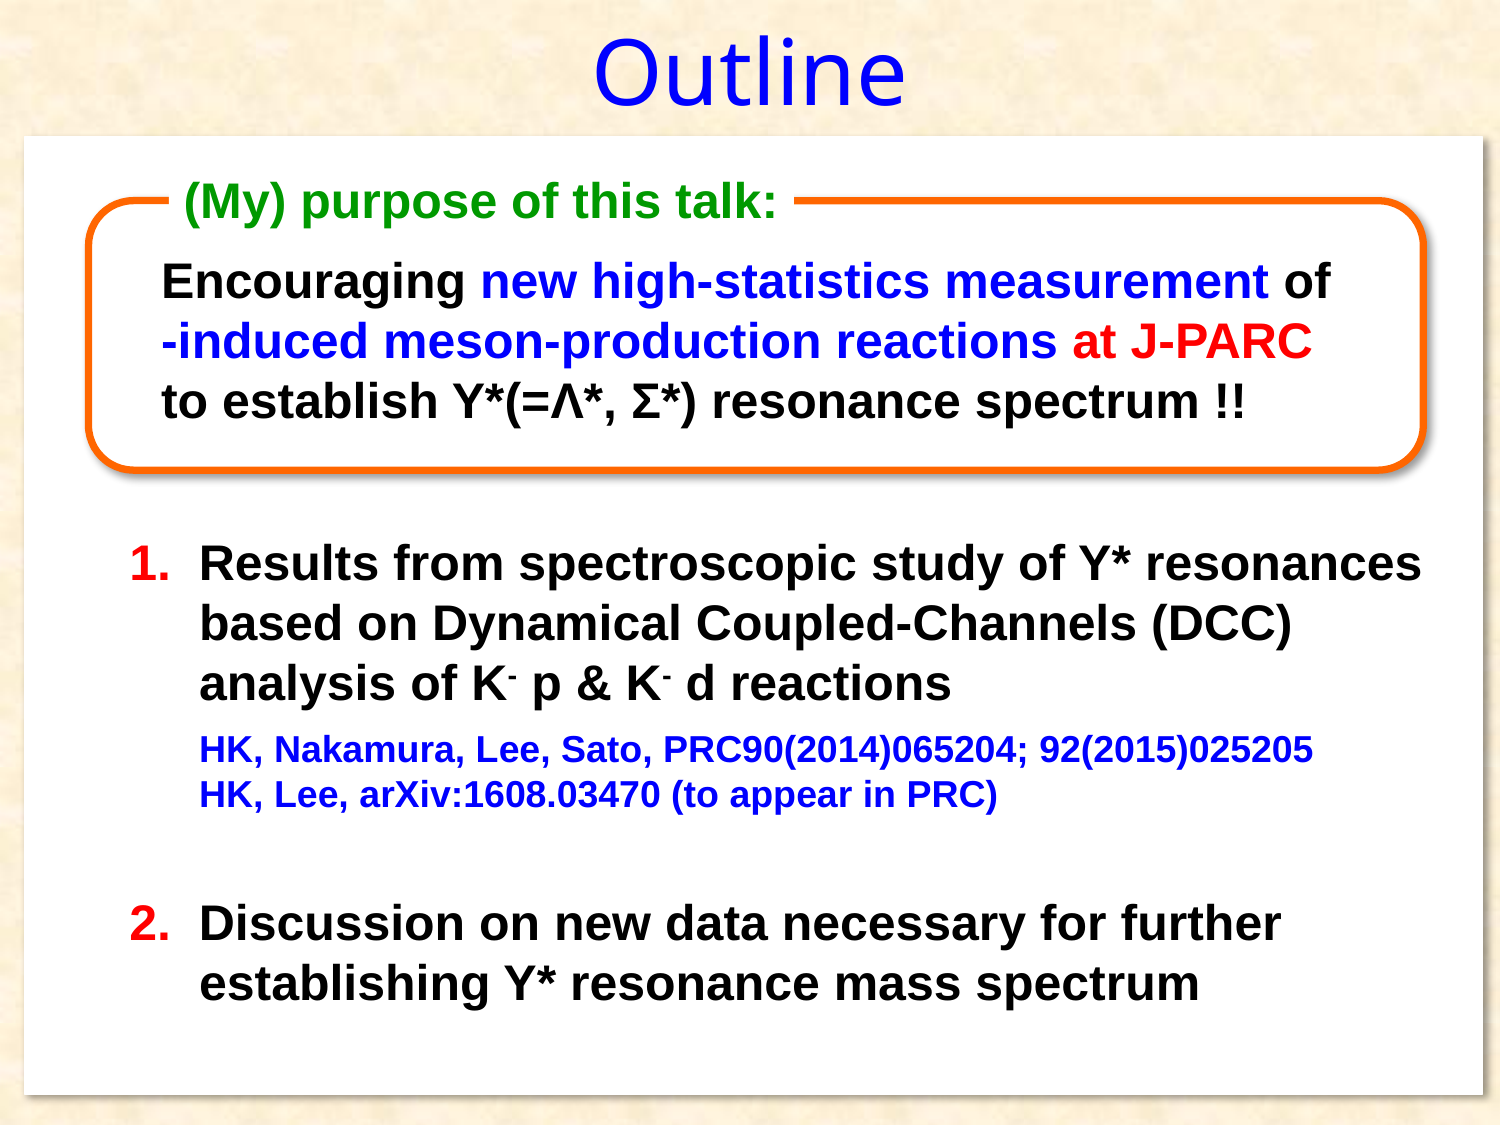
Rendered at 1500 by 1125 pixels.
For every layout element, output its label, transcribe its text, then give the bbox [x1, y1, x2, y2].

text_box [107, 523, 1445, 1024]
text_box [22, 138, 1484, 1096]
picture [0, 138, 1500, 1125]
title Outline [0, 0, 1500, 138]
text_box (My) purpose of this talk: [168, 160, 794, 236]
text_box [86, 198, 1426, 473]
